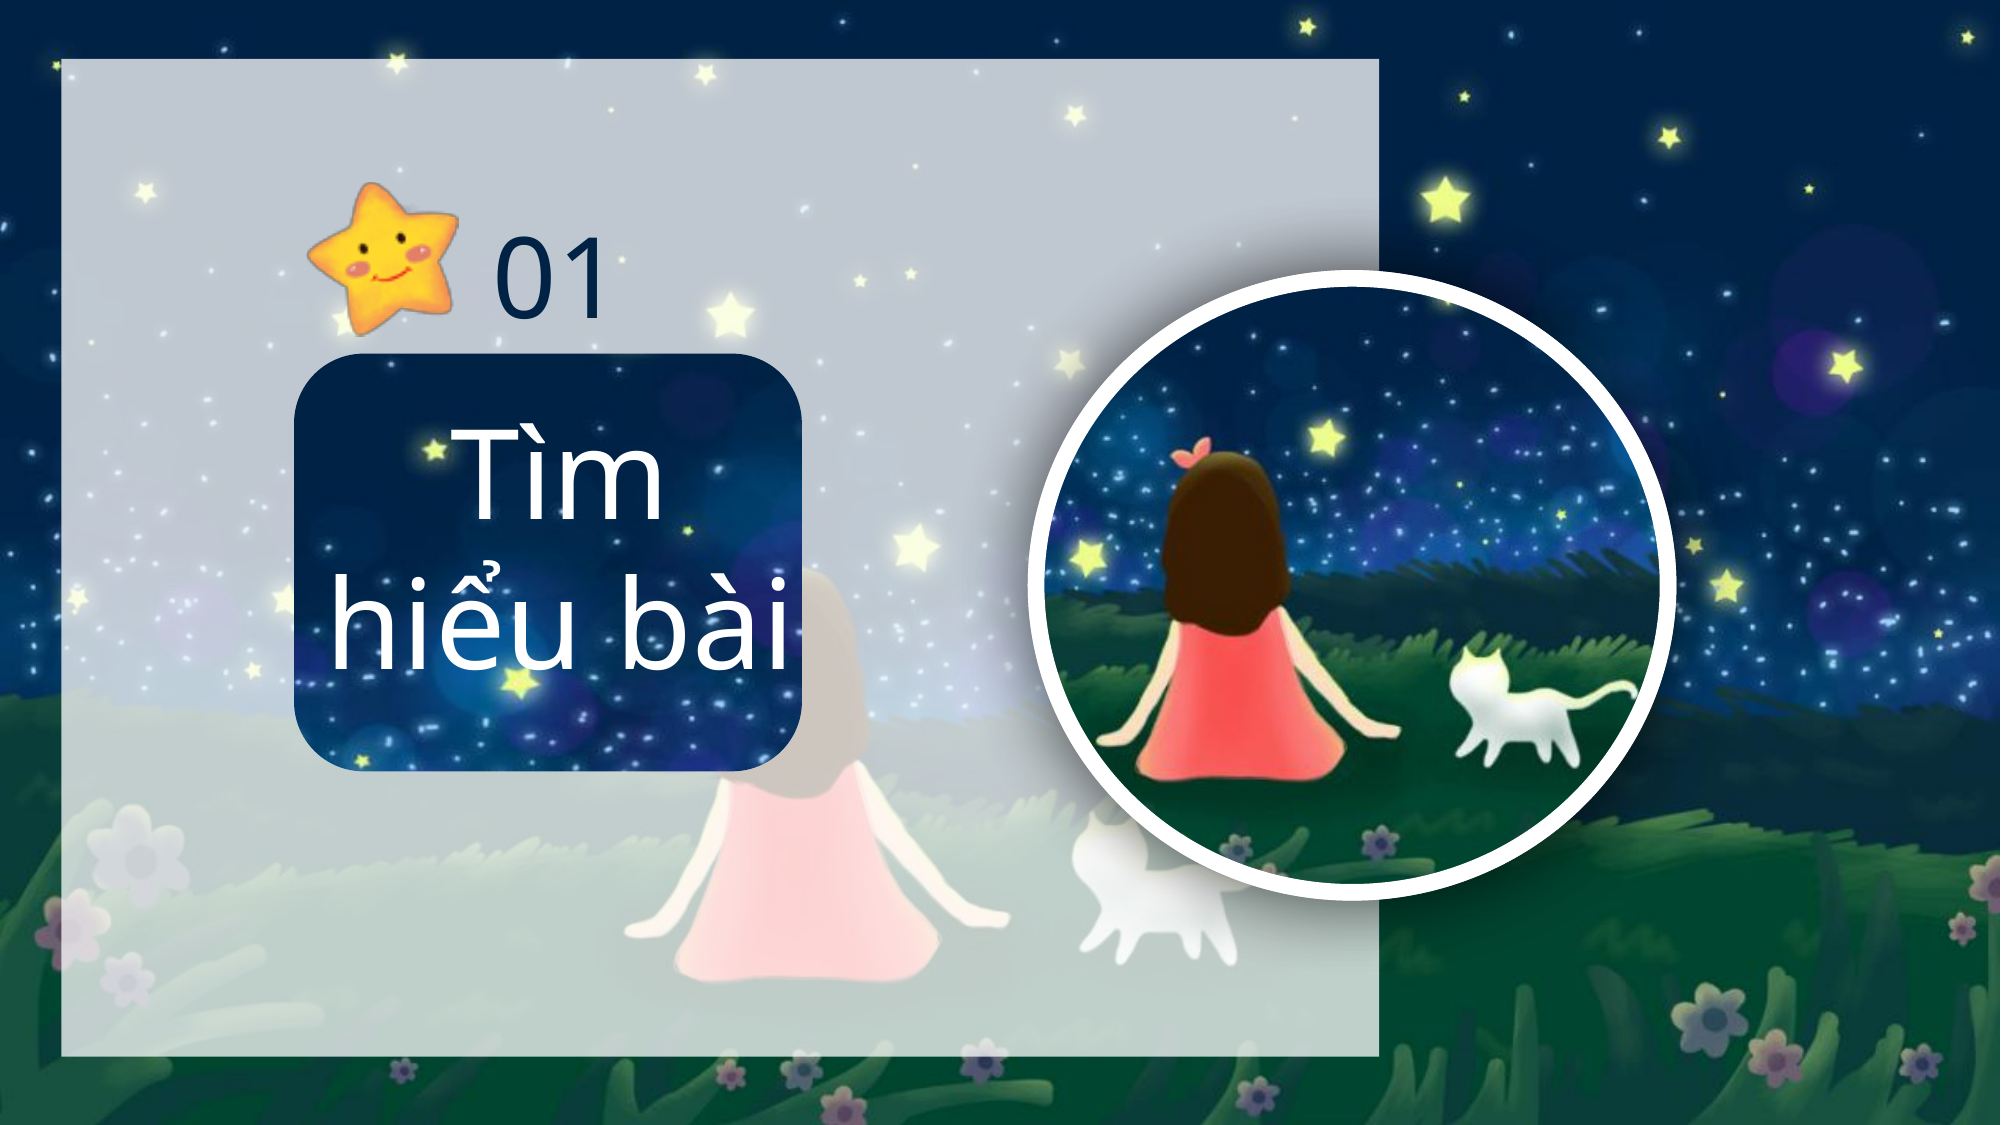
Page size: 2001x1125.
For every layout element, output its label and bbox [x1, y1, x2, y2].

picture [0, 0, 2000, 1125]
text_box [294, 353, 814, 772]
text_box [1036, 278, 1668, 893]
